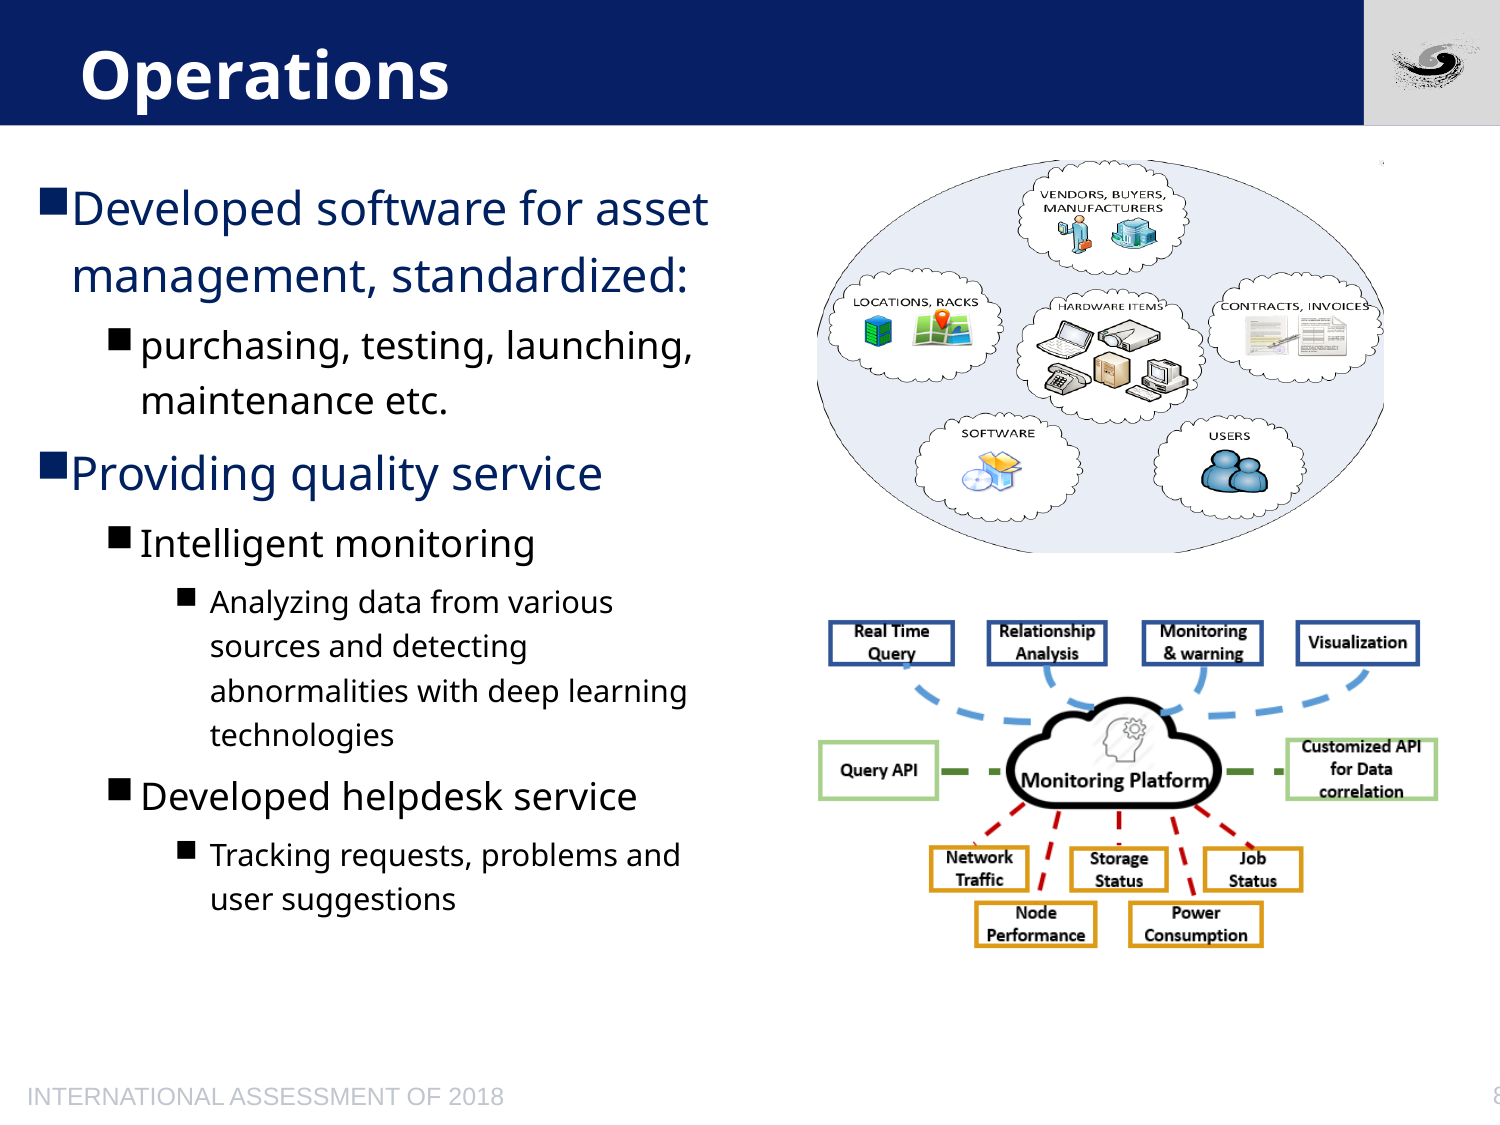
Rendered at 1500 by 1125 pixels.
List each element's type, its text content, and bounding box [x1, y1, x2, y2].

picture [817, 160, 1384, 554]
title Operations [64, 29, 1354, 126]
picture [1390, 31, 1481, 91]
list Developed software for asset management, standardized: purchasing, testing, launching, maintenance etc. Providing quality service Intelligent monitoring Analyzing data from various sources and detecting abnormalities with deep learning technologies Developed helpdesk service Tracking requests, problems and user suggestions [20, 160, 727, 1002]
picture [817, 602, 1445, 964]
